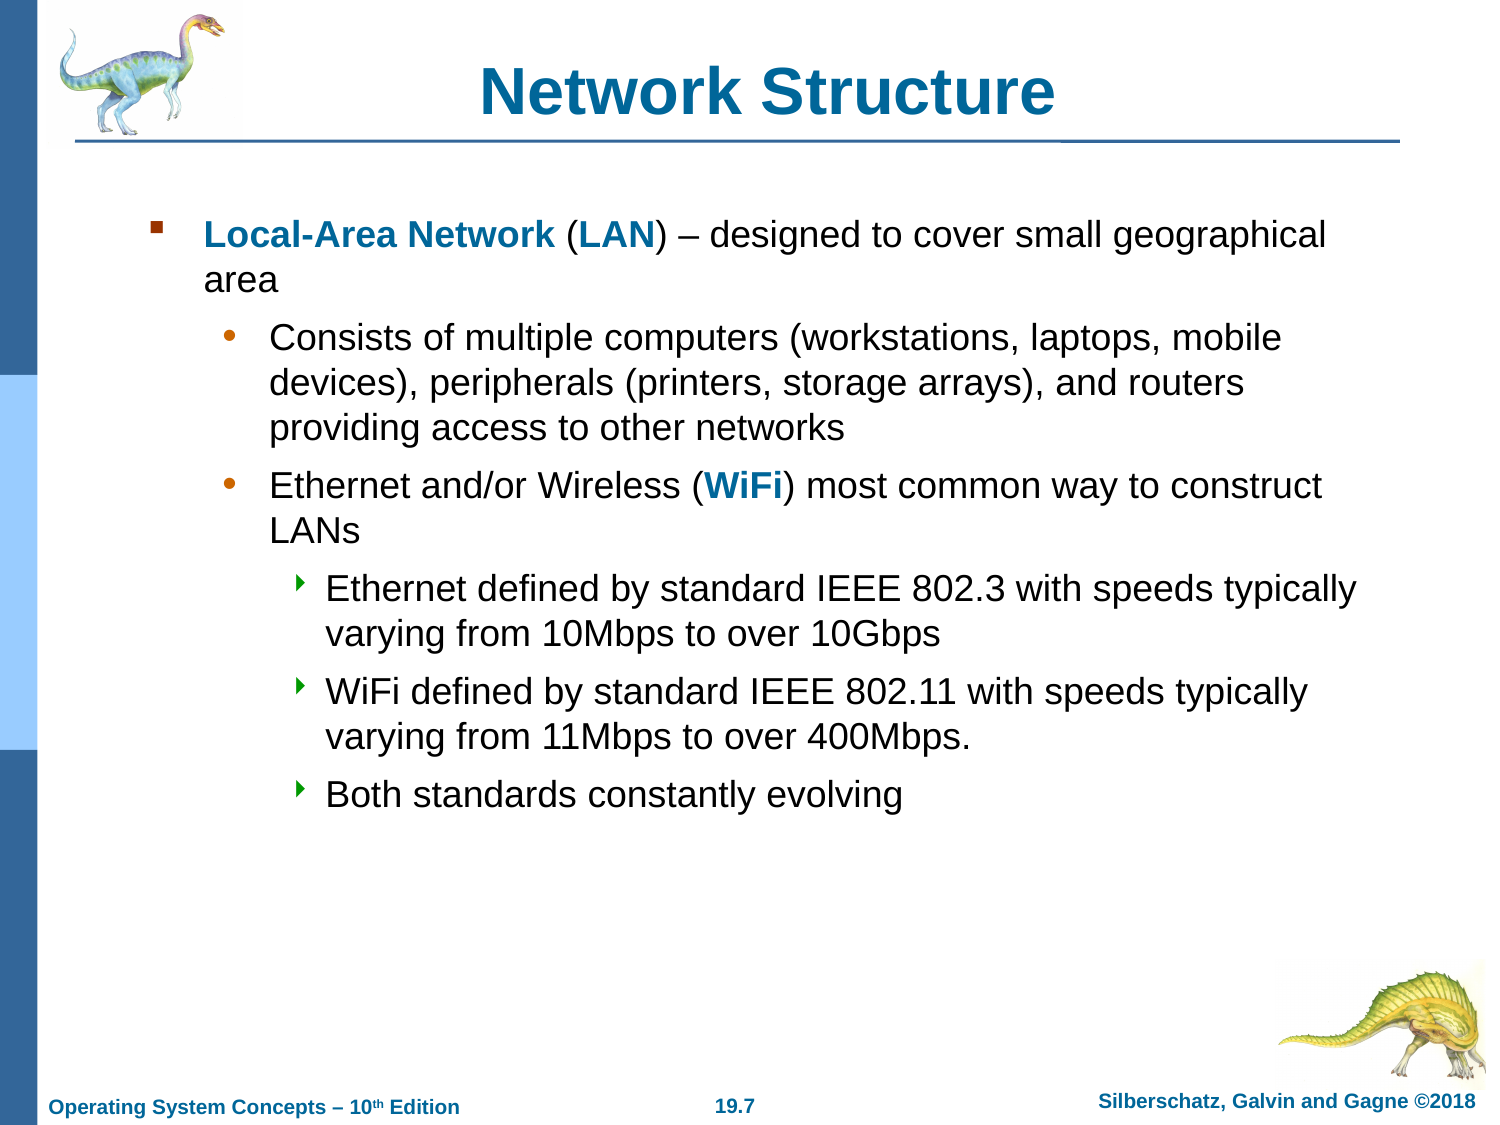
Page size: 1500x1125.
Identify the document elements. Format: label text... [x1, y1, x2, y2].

list Local-Area Network (LAN) – designed to cover small geographical area Consists of multiple computers (workstations, laptops, mobile devices), peripherals (printers, storage arrays), and routers providing access to other networks Ethernet and/or Wireless (WiFi) most common way to construct LANs Ethernet defined by standard IEEE 802.3 with speeds typically varying from 10Mbps to over 10Gbps WiFi defined by standard IEEE 802.11 with speeds typically varying from 11Mbps to over 400Mbps. Both standards constantly evolving [132, 202, 1398, 946]
picture [1275, 959, 1486, 1090]
picture [46, 0, 243, 149]
title Network Structure [136, 41, 1400, 136]
